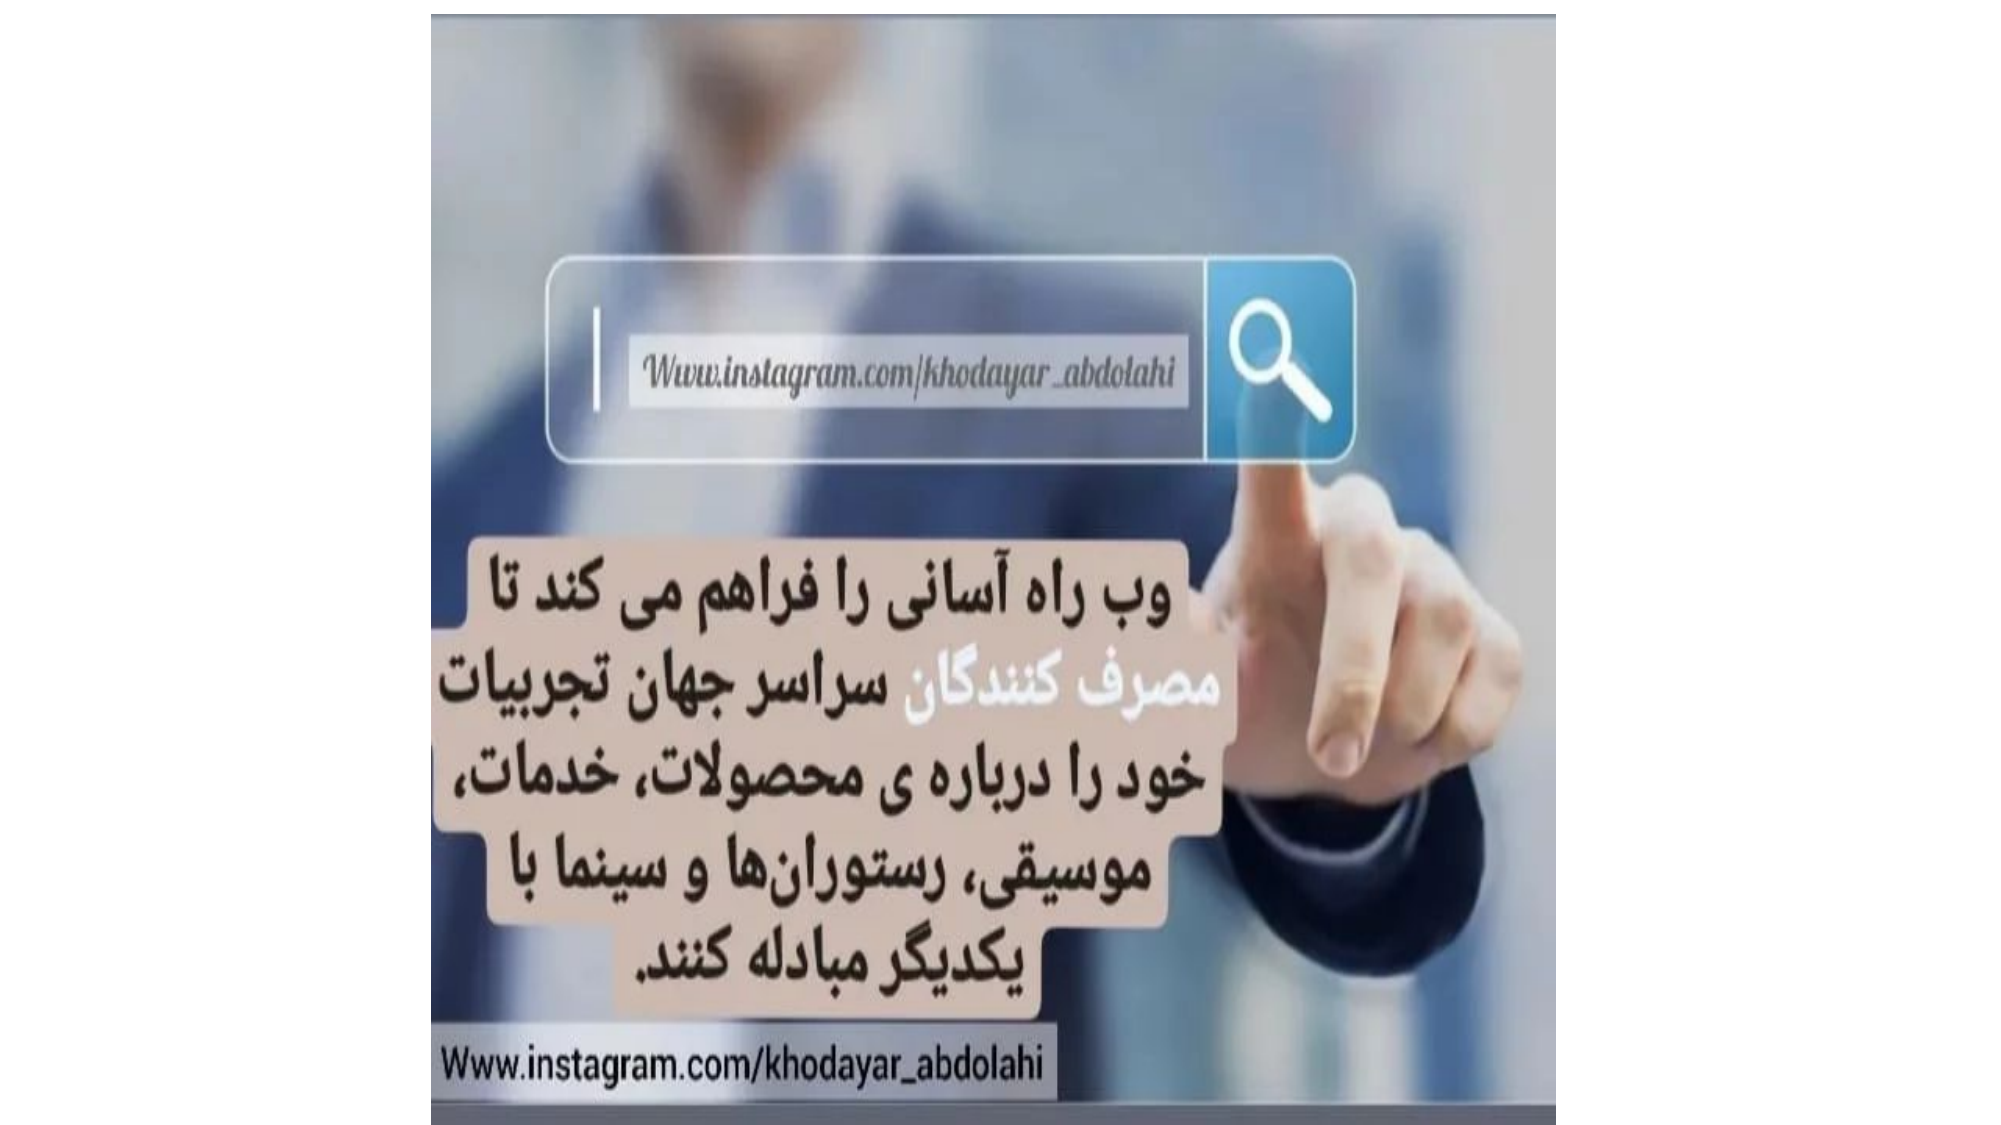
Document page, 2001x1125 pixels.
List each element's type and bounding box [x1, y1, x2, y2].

picture [430, 14, 1556, 1125]
